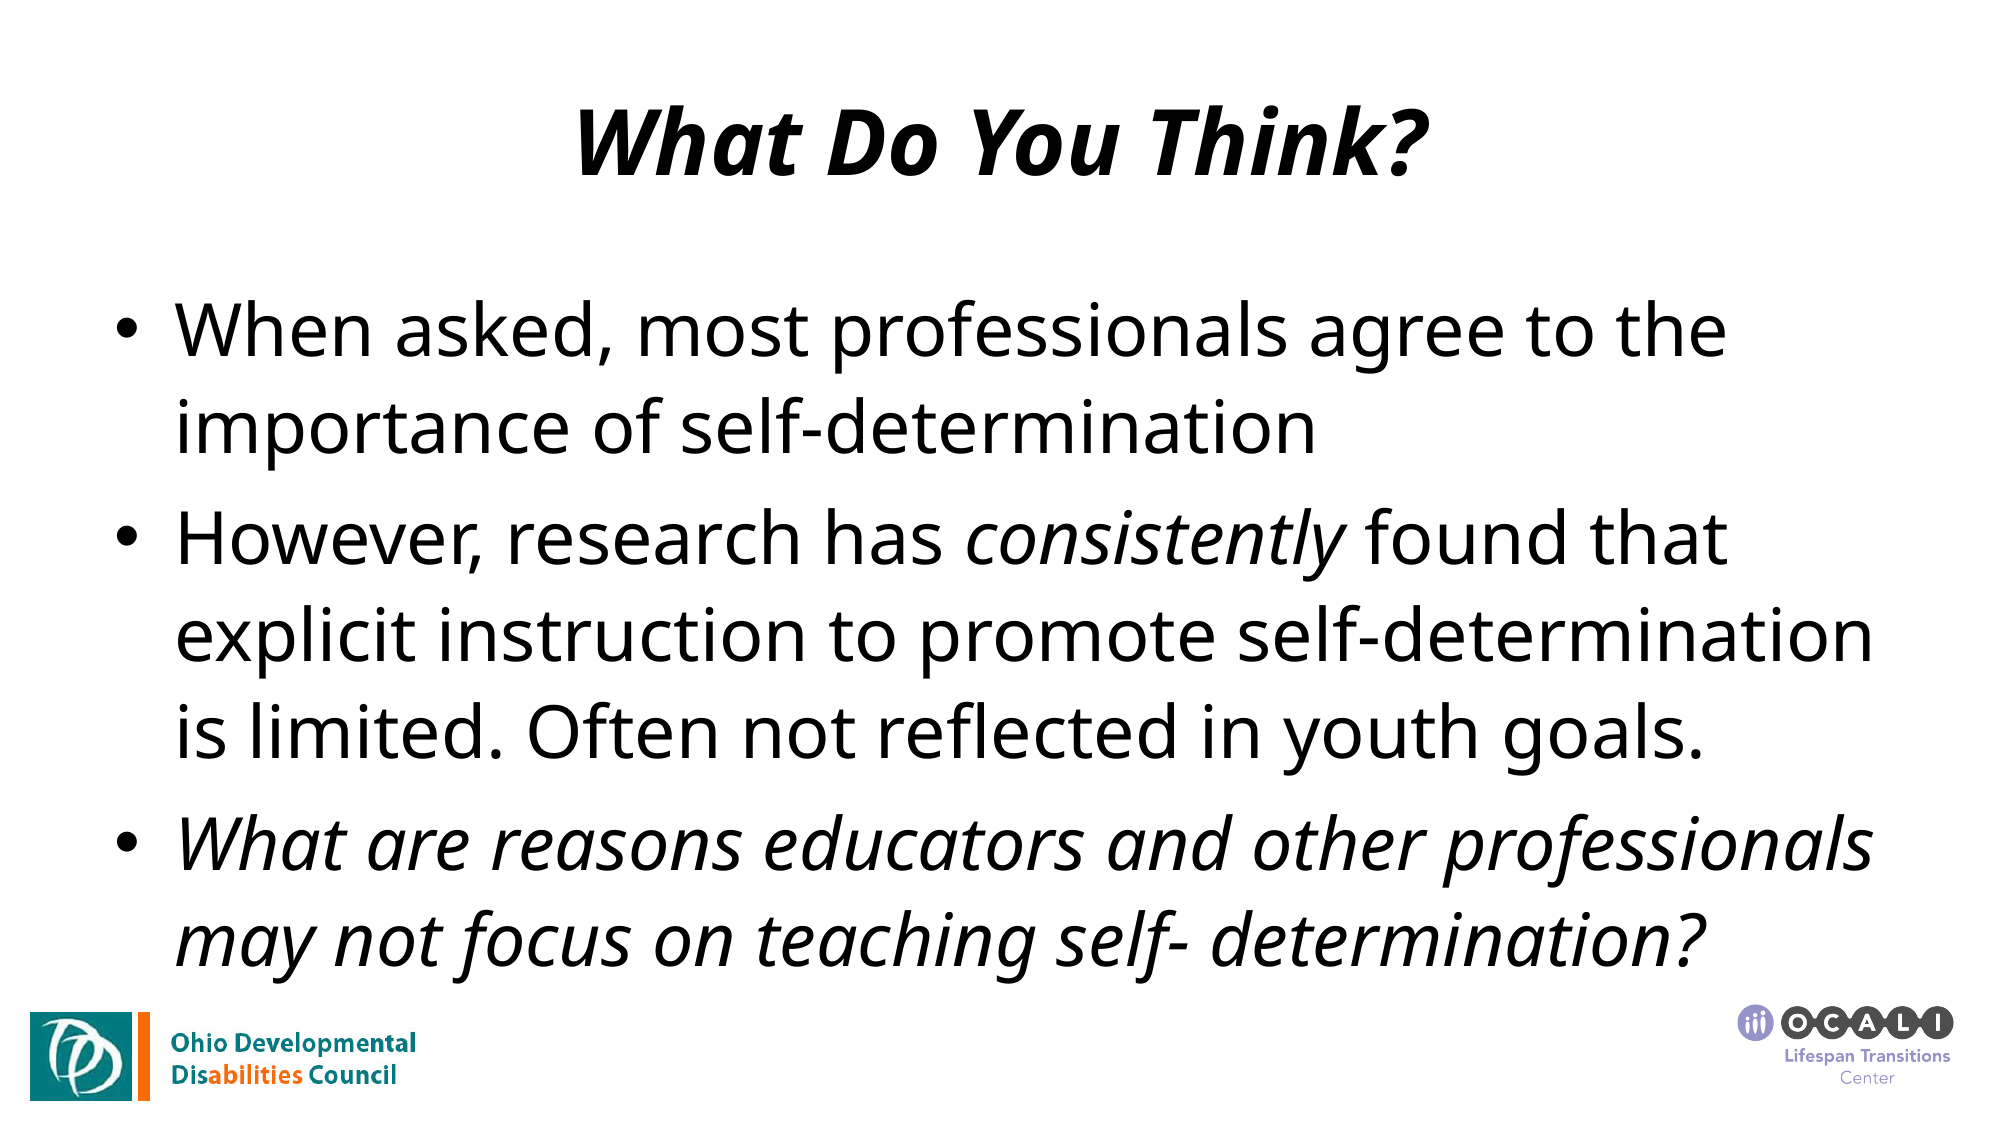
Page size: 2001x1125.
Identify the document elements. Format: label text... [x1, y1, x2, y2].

list When asked, most professionals agree to the importance of self-determination However, research has consistently found that explicit instruction to promote self-determination is limited. Often not reflected in youth goals. What are reasons educators and other professionals may not focus on teaching self- determination? [99, 266, 1900, 1009]
picture [17, 1012, 461, 1110]
title What Do You Think? [99, 45, 1900, 233]
picture [1733, 1000, 1959, 1088]
